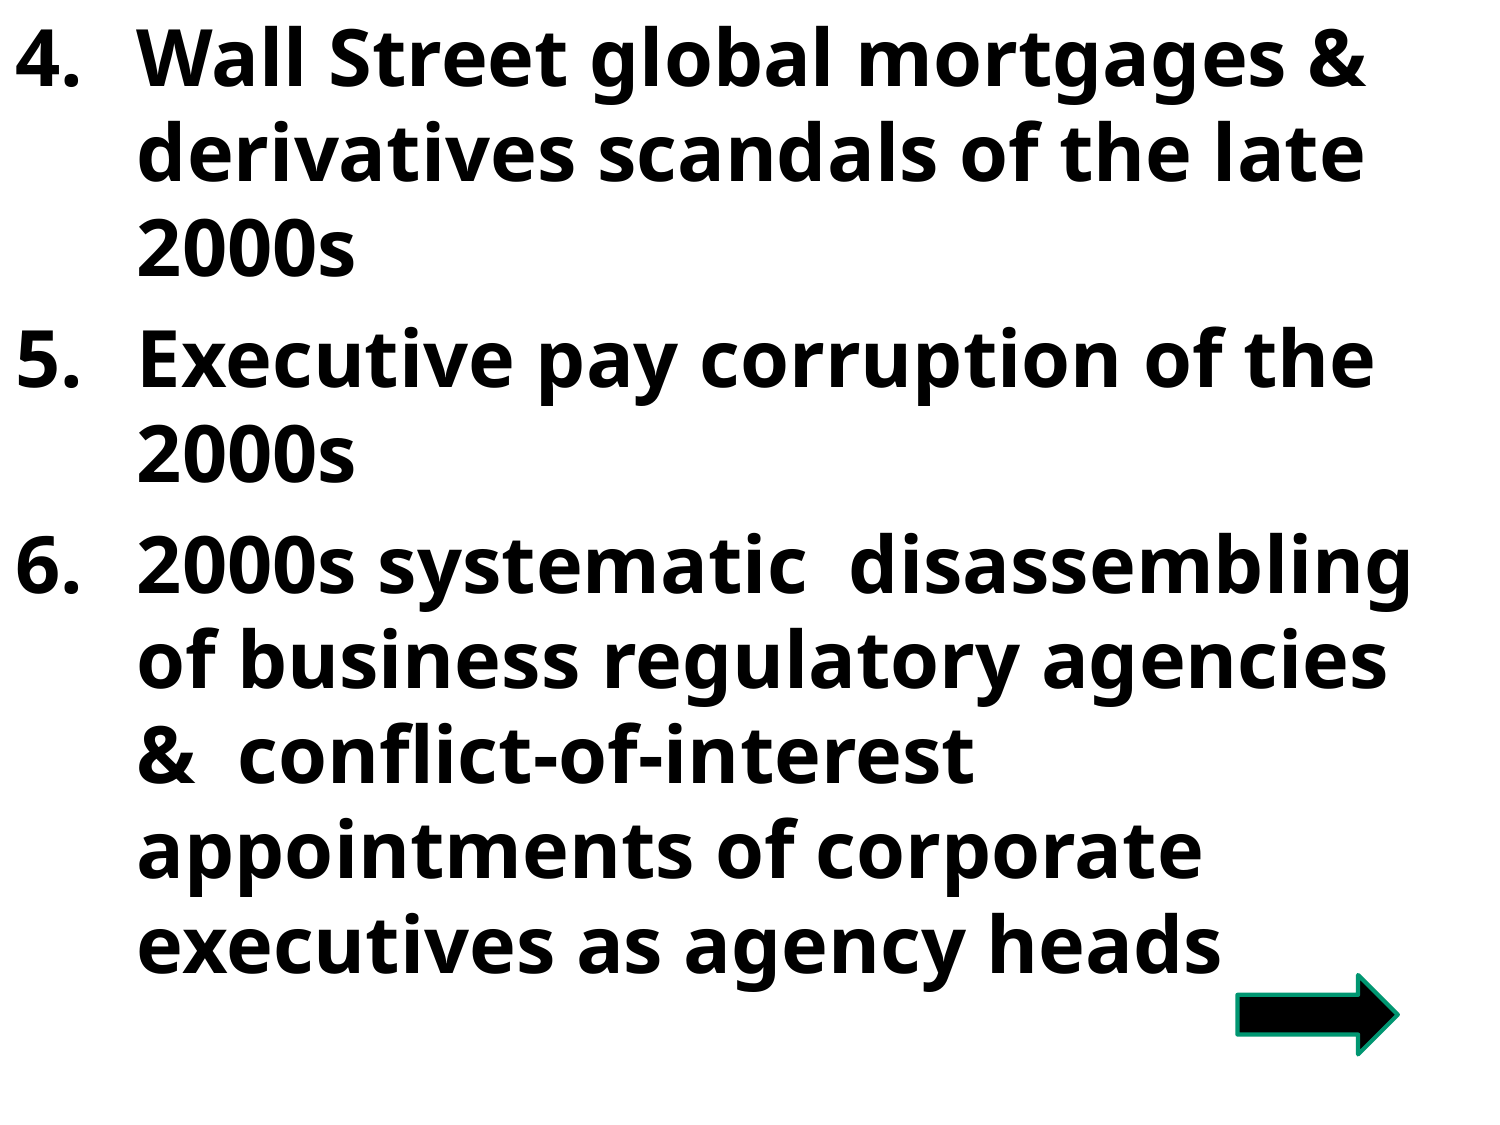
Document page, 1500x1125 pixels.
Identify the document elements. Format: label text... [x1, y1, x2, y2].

subtitle Wall Street global mortgages & derivatives scandals of the late 2000s Executive pay corruption of the 2000s 2000s systematic disassembling of business regulatory agencies & conflict-of-interest appointments of corporate executives as agency heads [0, 0, 1500, 1125]
text_box [1235, 973, 1400, 1057]
